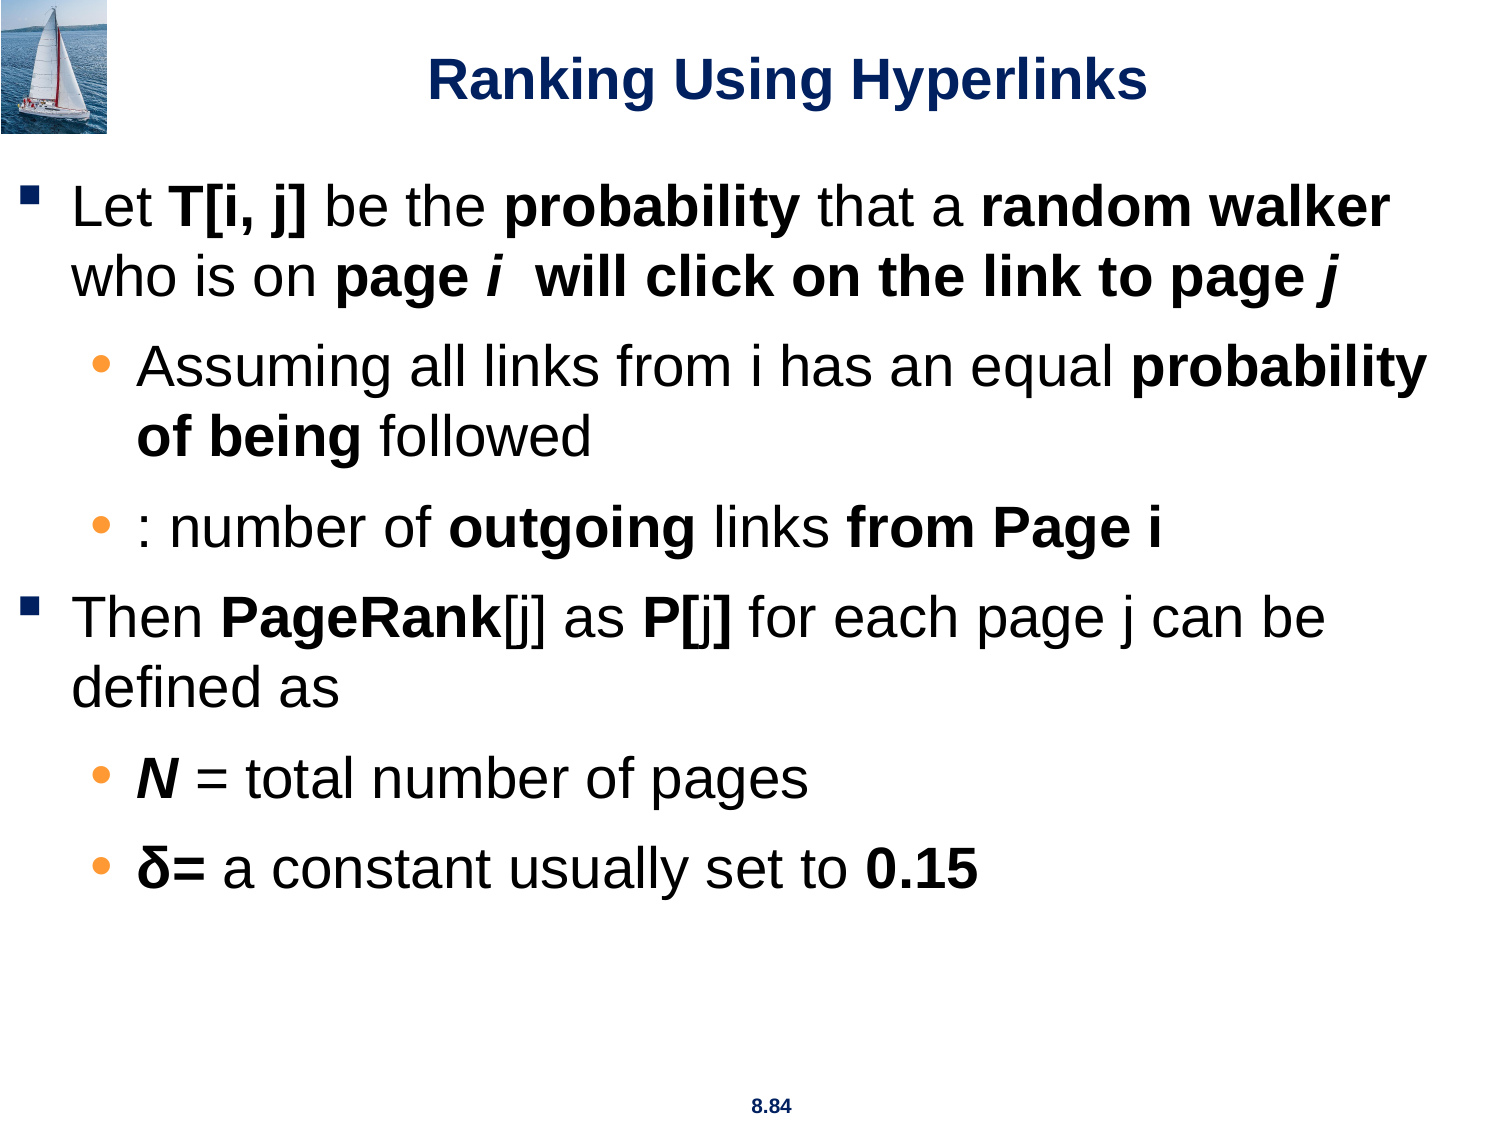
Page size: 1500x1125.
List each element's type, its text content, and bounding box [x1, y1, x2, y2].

picture [1, 0, 107, 134]
title Ranking Using Hyperlinks [125, 18, 1452, 120]
